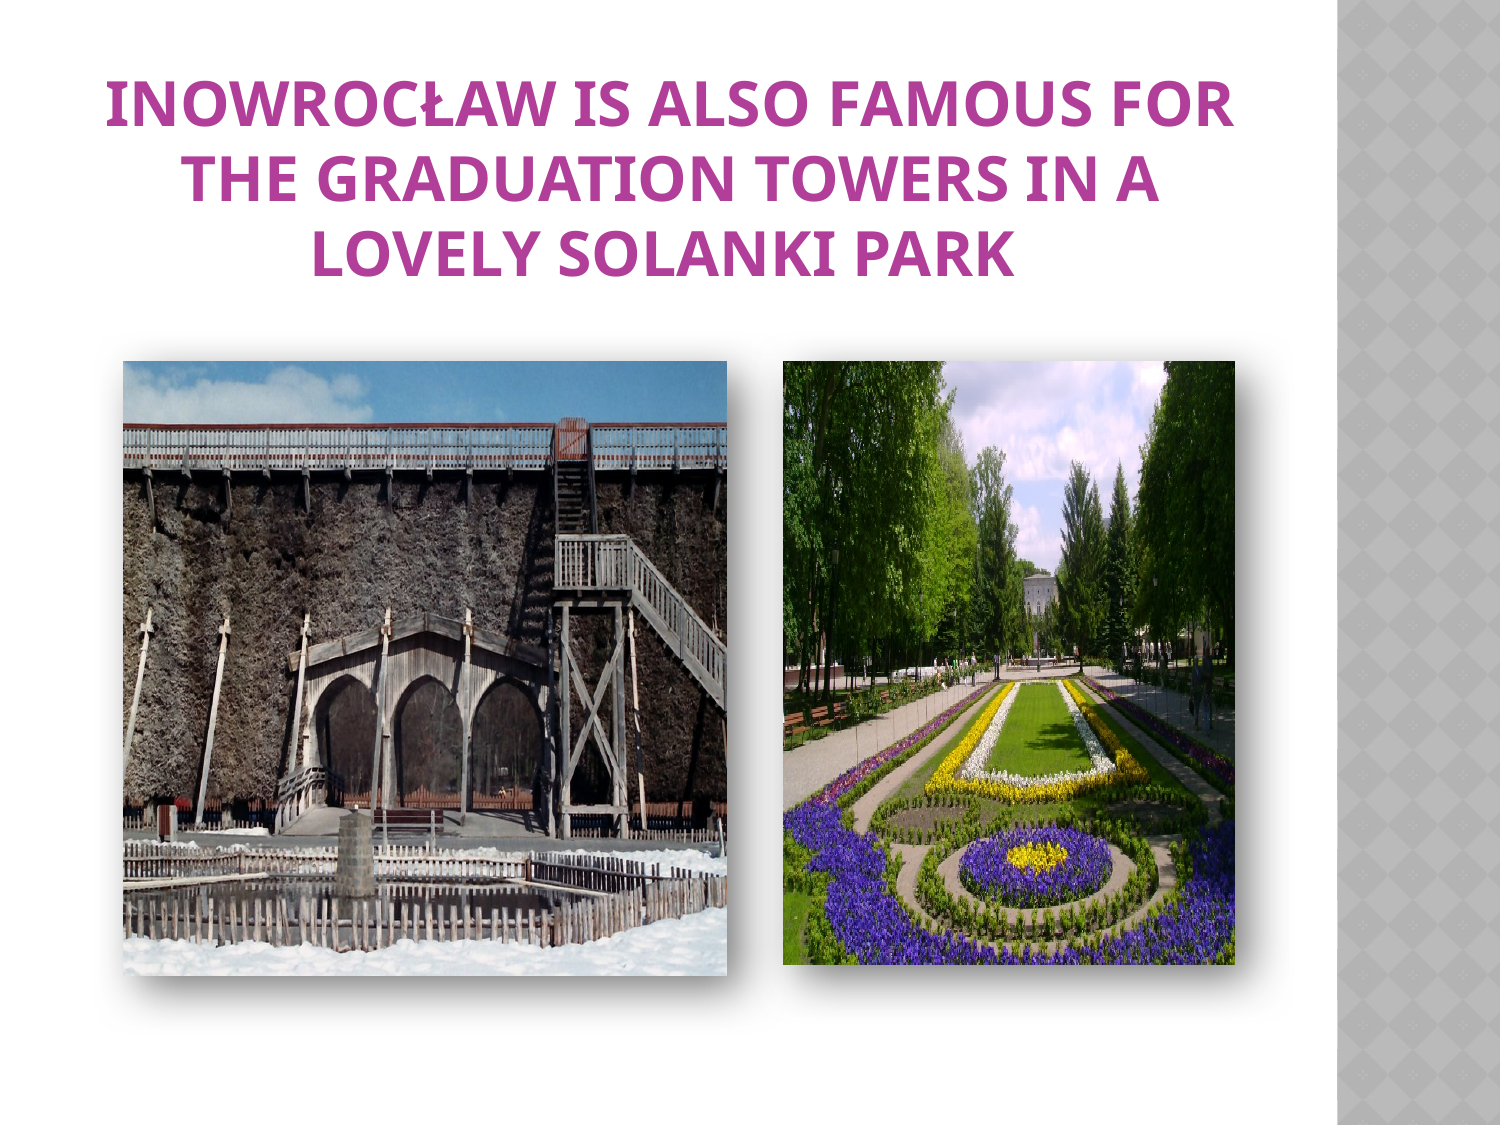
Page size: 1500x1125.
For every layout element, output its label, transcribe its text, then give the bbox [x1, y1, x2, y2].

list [123, 361, 727, 977]
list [782, 361, 1235, 965]
title Inowrocław is also famous for the graduation towers in a lovely solanki park [76, 101, 1265, 290]
